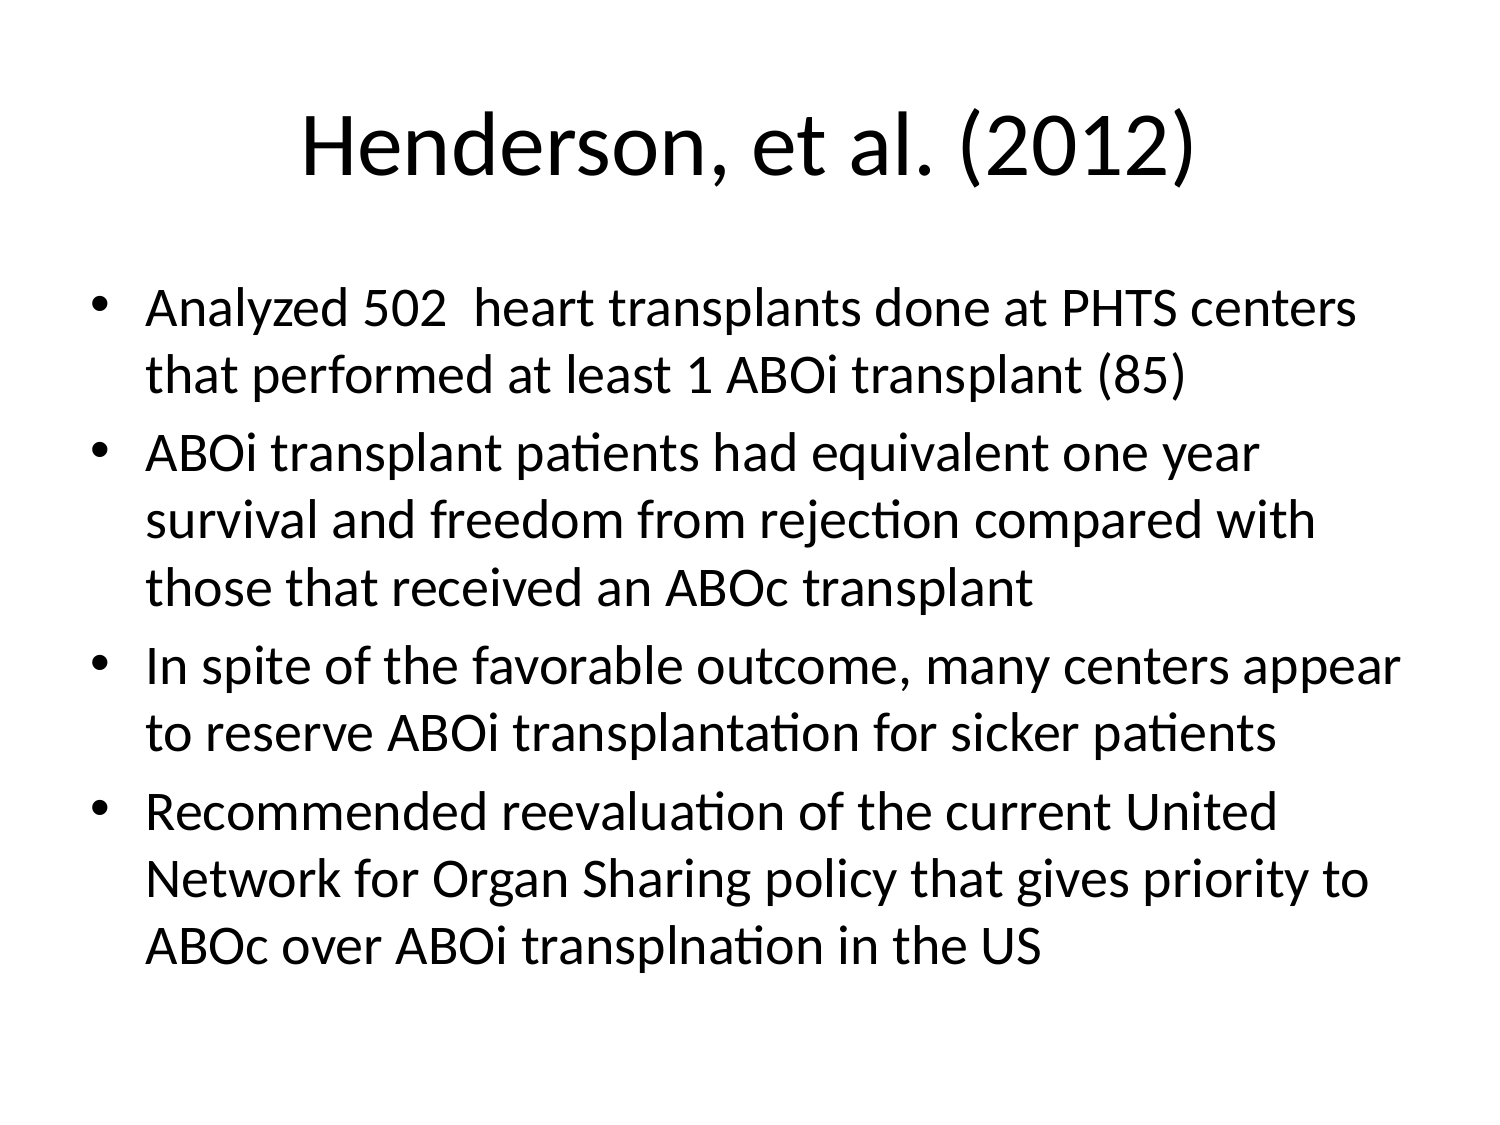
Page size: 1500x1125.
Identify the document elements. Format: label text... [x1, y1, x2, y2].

list Analyzed 502 heart transplants done at PHTS centers that performed at least 1 ABOi transplant (85) ABOi transplant patients had equivalent one year survival and freedom from rejection compared with those that received an ABOc transplant In spite of the favorable outcome, many centers appear to reserve ABOi transplantation for sicker patients Recommended reevaluation of the current United Network for Organ Sharing policy that gives priority to ABOc over ABOi transplnation in the US [74, 262, 1426, 1006]
title Henderson, et al. (2012) [74, 44, 1426, 233]
